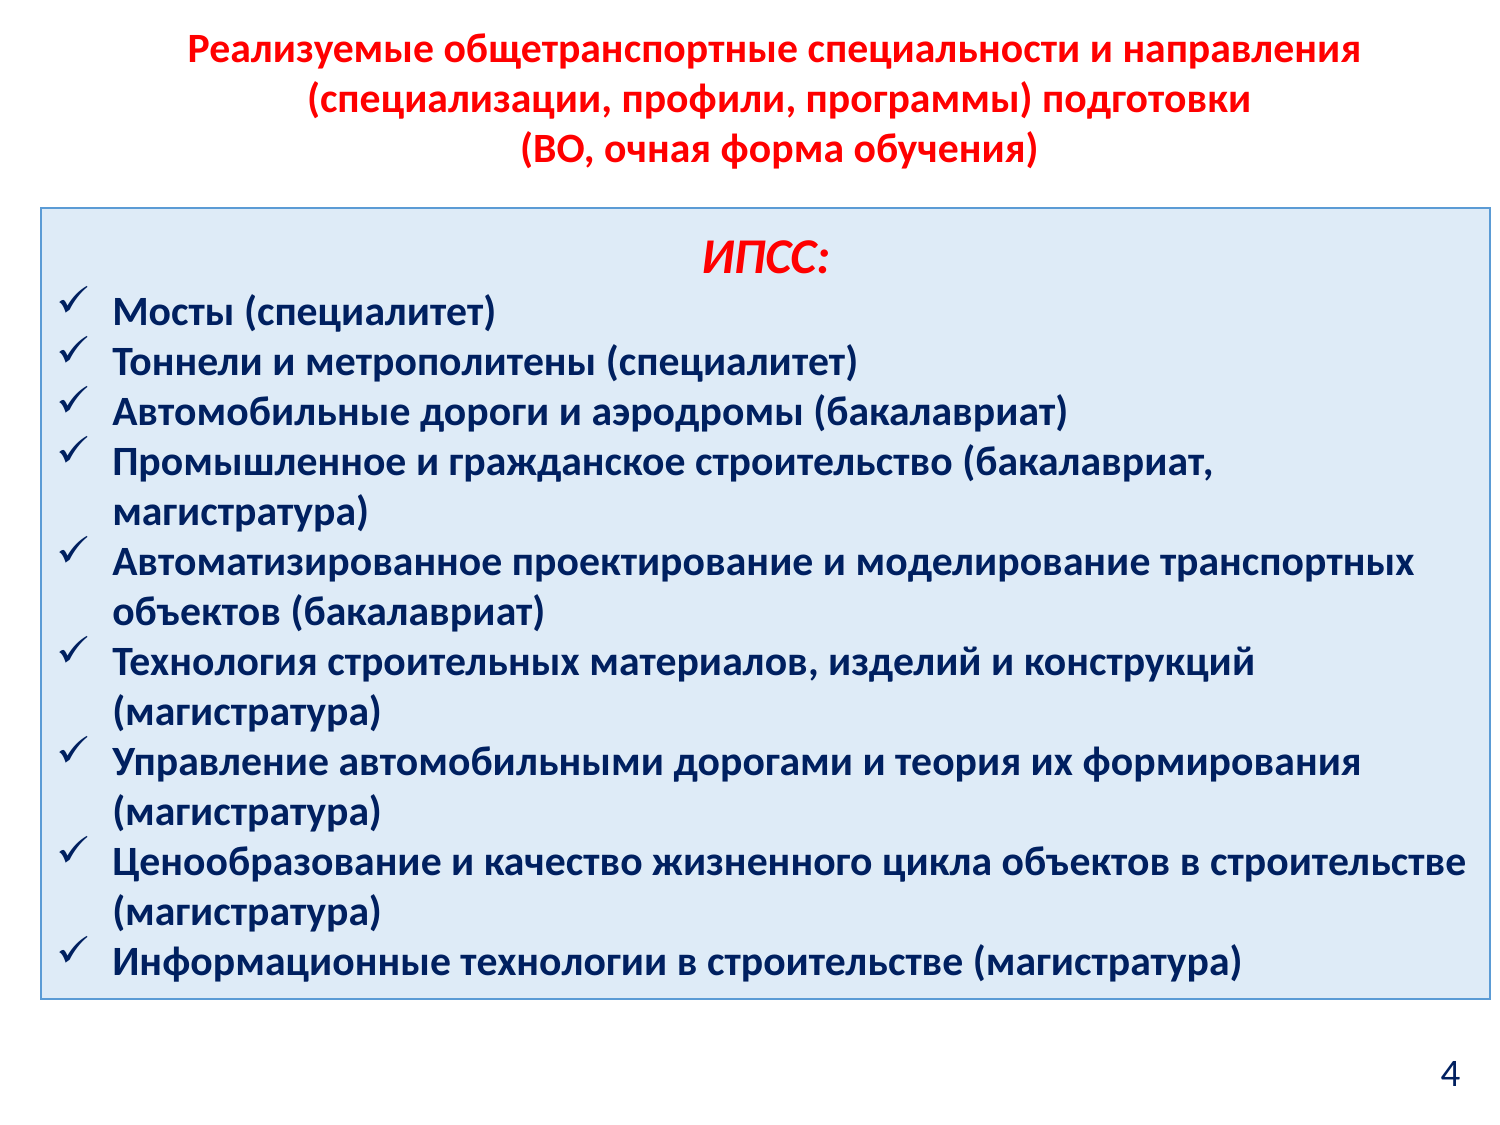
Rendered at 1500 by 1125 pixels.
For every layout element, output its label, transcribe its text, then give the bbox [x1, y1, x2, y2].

text_box ИПСС: Мосты (специалитет) Тоннели и метрополитены (специалитет) Автомобильные дороги и аэродромы (бакалавриат) Промышленное и гражданское строительство (бакалавриат, магистратура) Автоматизированное проектирование и моделирование транспортных объектов (бакалавриат) Технология строительных материалов, изделий и конструкций (магистратура) Управление автомобильными дорогами и теория их формирования (магистратура) Ценообразование и качество жизненного цикла объектов в строительстве (магистратура) Информационные технологии в строительстве (магистратура) [40, 207, 1491, 1000]
text_box Реализуемые общетранспортные специальности и направления (специализации, профили, программы) подготовки (ВО, очная форма обучения) [76, 18, 1483, 174]
text_box 4 [1402, 1046, 1499, 1095]
